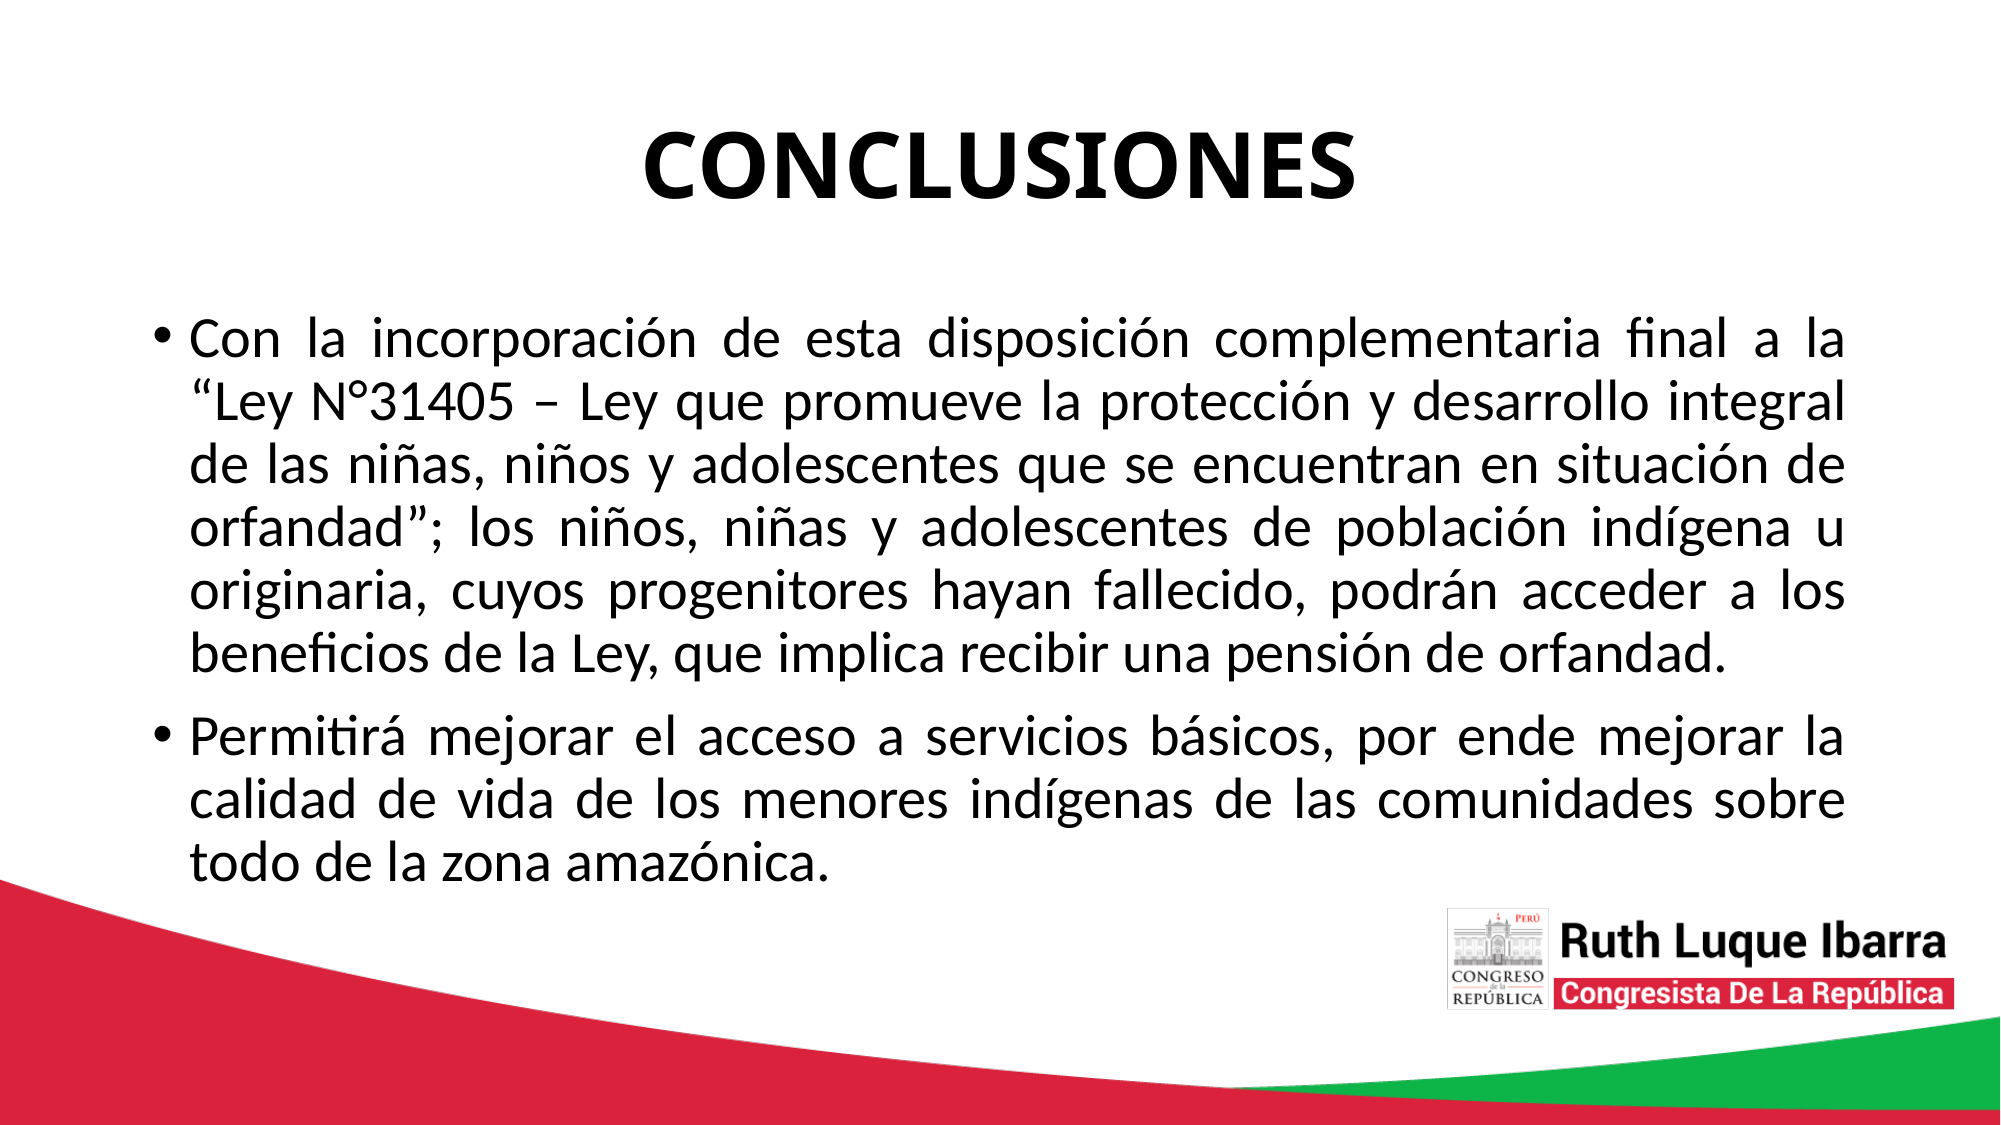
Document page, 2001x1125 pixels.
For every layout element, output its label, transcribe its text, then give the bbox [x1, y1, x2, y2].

picture [0, 0, 2001, 1125]
list Con la incorporación de esta disposición complementaria final a la “Ley N°31405 – Ley que promueve la protección y desarrollo integral de las niñas, niños y adolescentes que se encuentran en situación de orfandad”; los niños, niñas y adolescentes de población indígena u originaria, cuyos progenitores hayan fallecido, podrán acceder a los beneficios de la Ley, que implica recibir una pensión de orfandad. Permitirá mejorar el acceso a servicios básicos, por ende mejorar la calidad de vida de los menores indígenas de las comunidades sobre todo de la zona amazónica. [137, 299, 1863, 1014]
title CONCLUSIONES [137, 59, 1863, 278]
